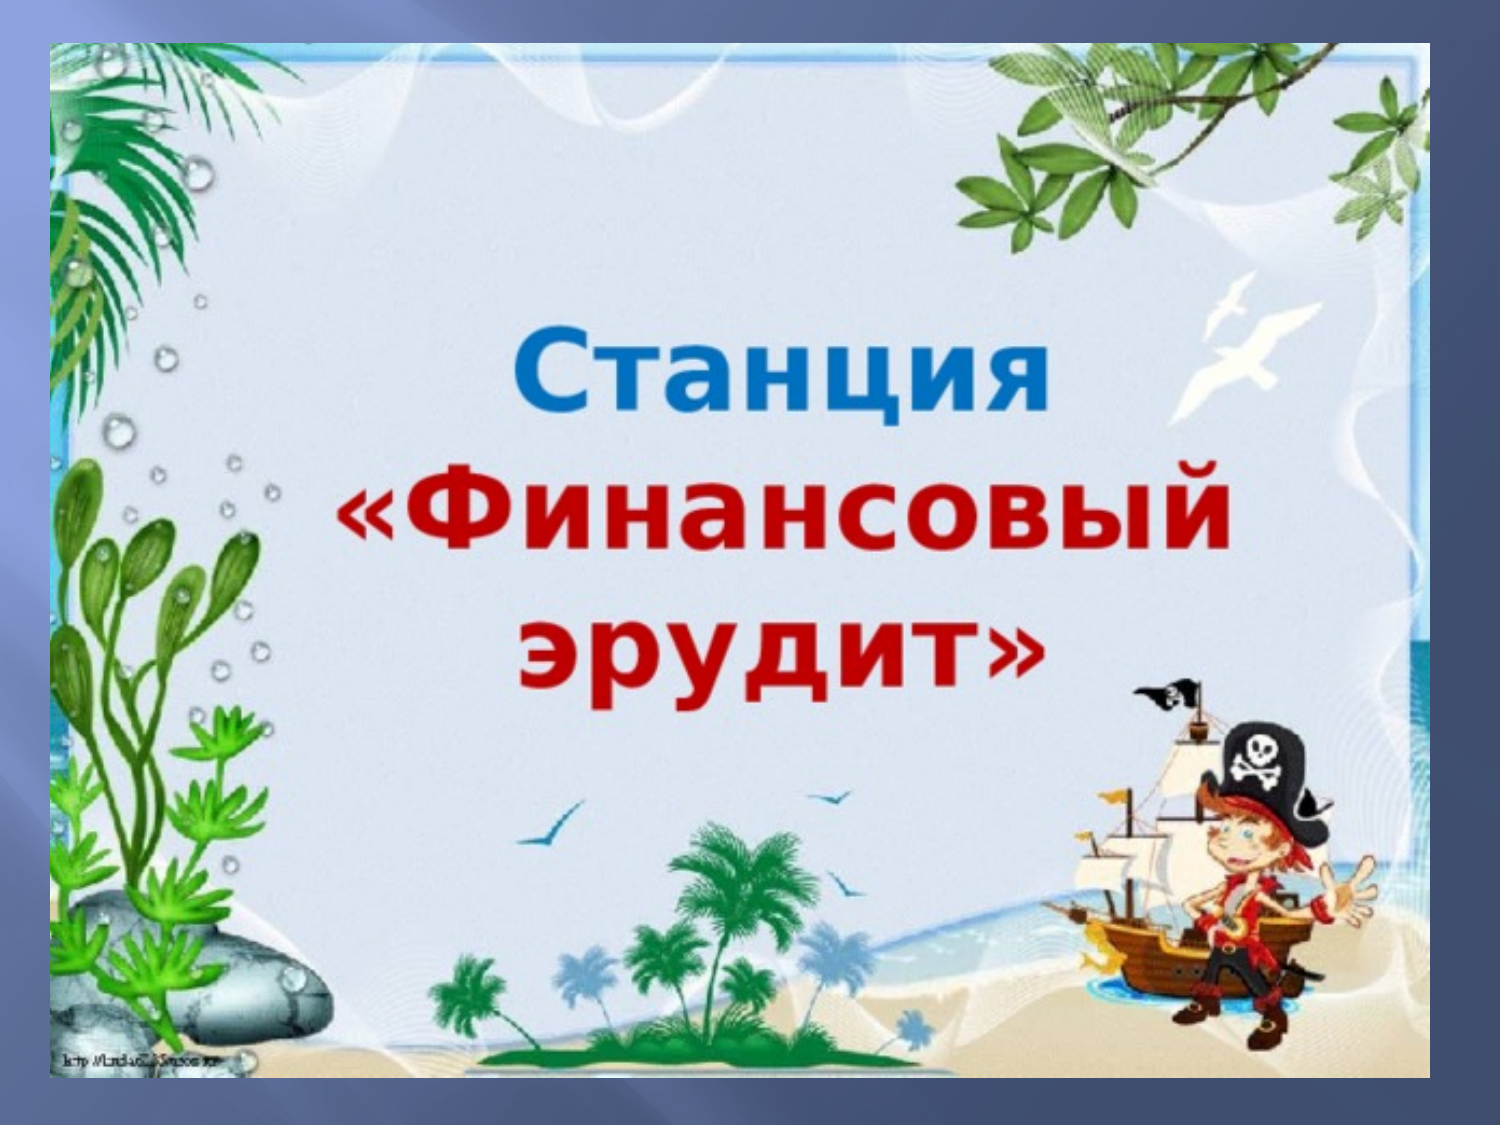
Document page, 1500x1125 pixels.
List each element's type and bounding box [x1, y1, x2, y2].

picture [50, 43, 1430, 1079]
